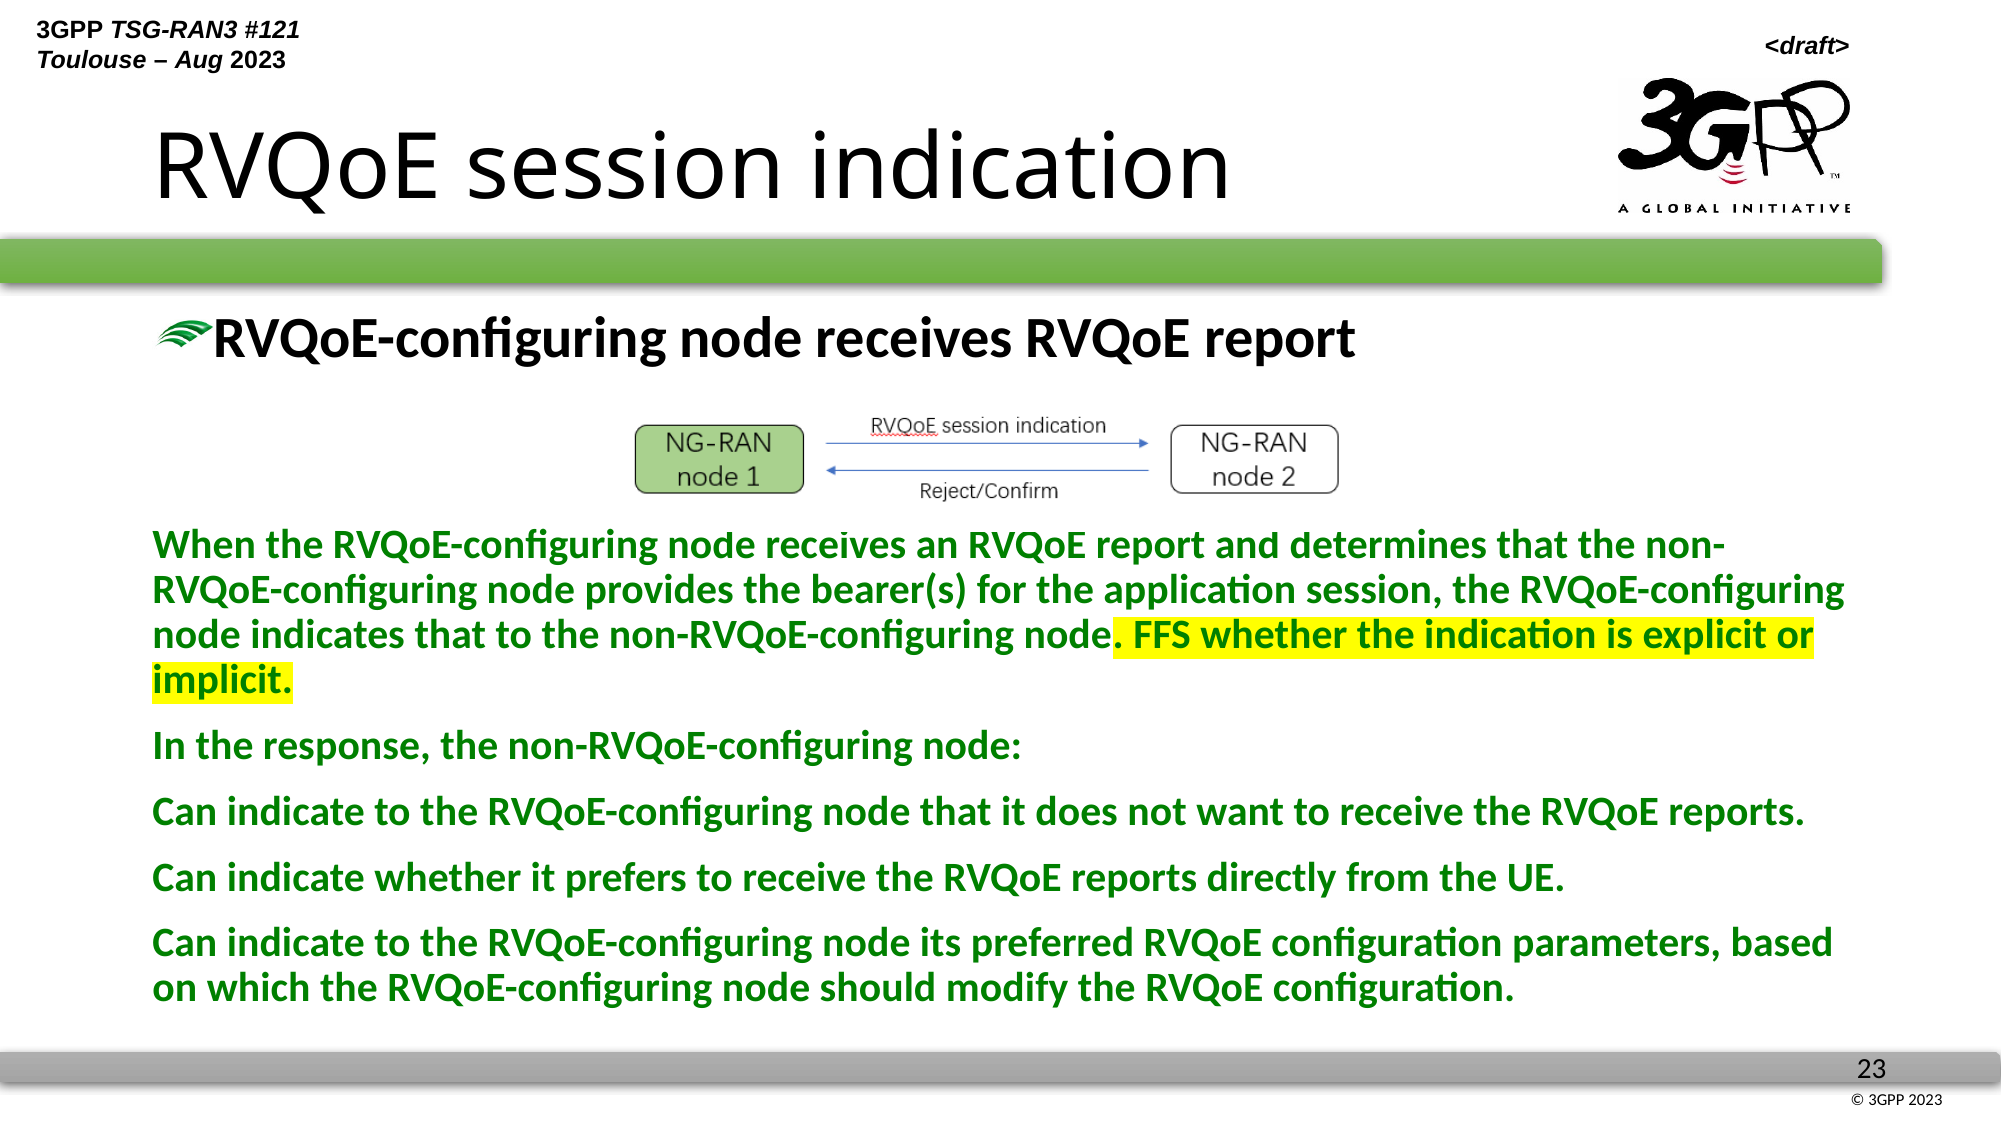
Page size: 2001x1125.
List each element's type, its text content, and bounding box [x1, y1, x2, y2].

list RVQoE-configuring node receives RVQoE report When the RVQoE-configuring node receives an RVQoE report and determines that the non-RVQoE-configuring node provides the bearer(s) for the application session, the RVQoE-configuring node indicates that to the non-RVQoE-configuring node. FFS whether the indication is explicit or implicit. In the response, the non-RVQoE-configuring node: Can indicate to the RVQoE-configuring node that it does not want to receive the RVQoE reports. Can indicate whether it prefers to receive the RVQoE reports directly from the UE. Can indicate to the RVQoE-configuring node its preferred RVQoE configuration parameters, based on which the RVQoE-configuring node should modify the RVQoE configuration. [137, 299, 1863, 1014]
picture [618, 374, 1359, 533]
picture [152, 314, 215, 356]
title RVQoE session indication [137, 59, 1863, 278]
